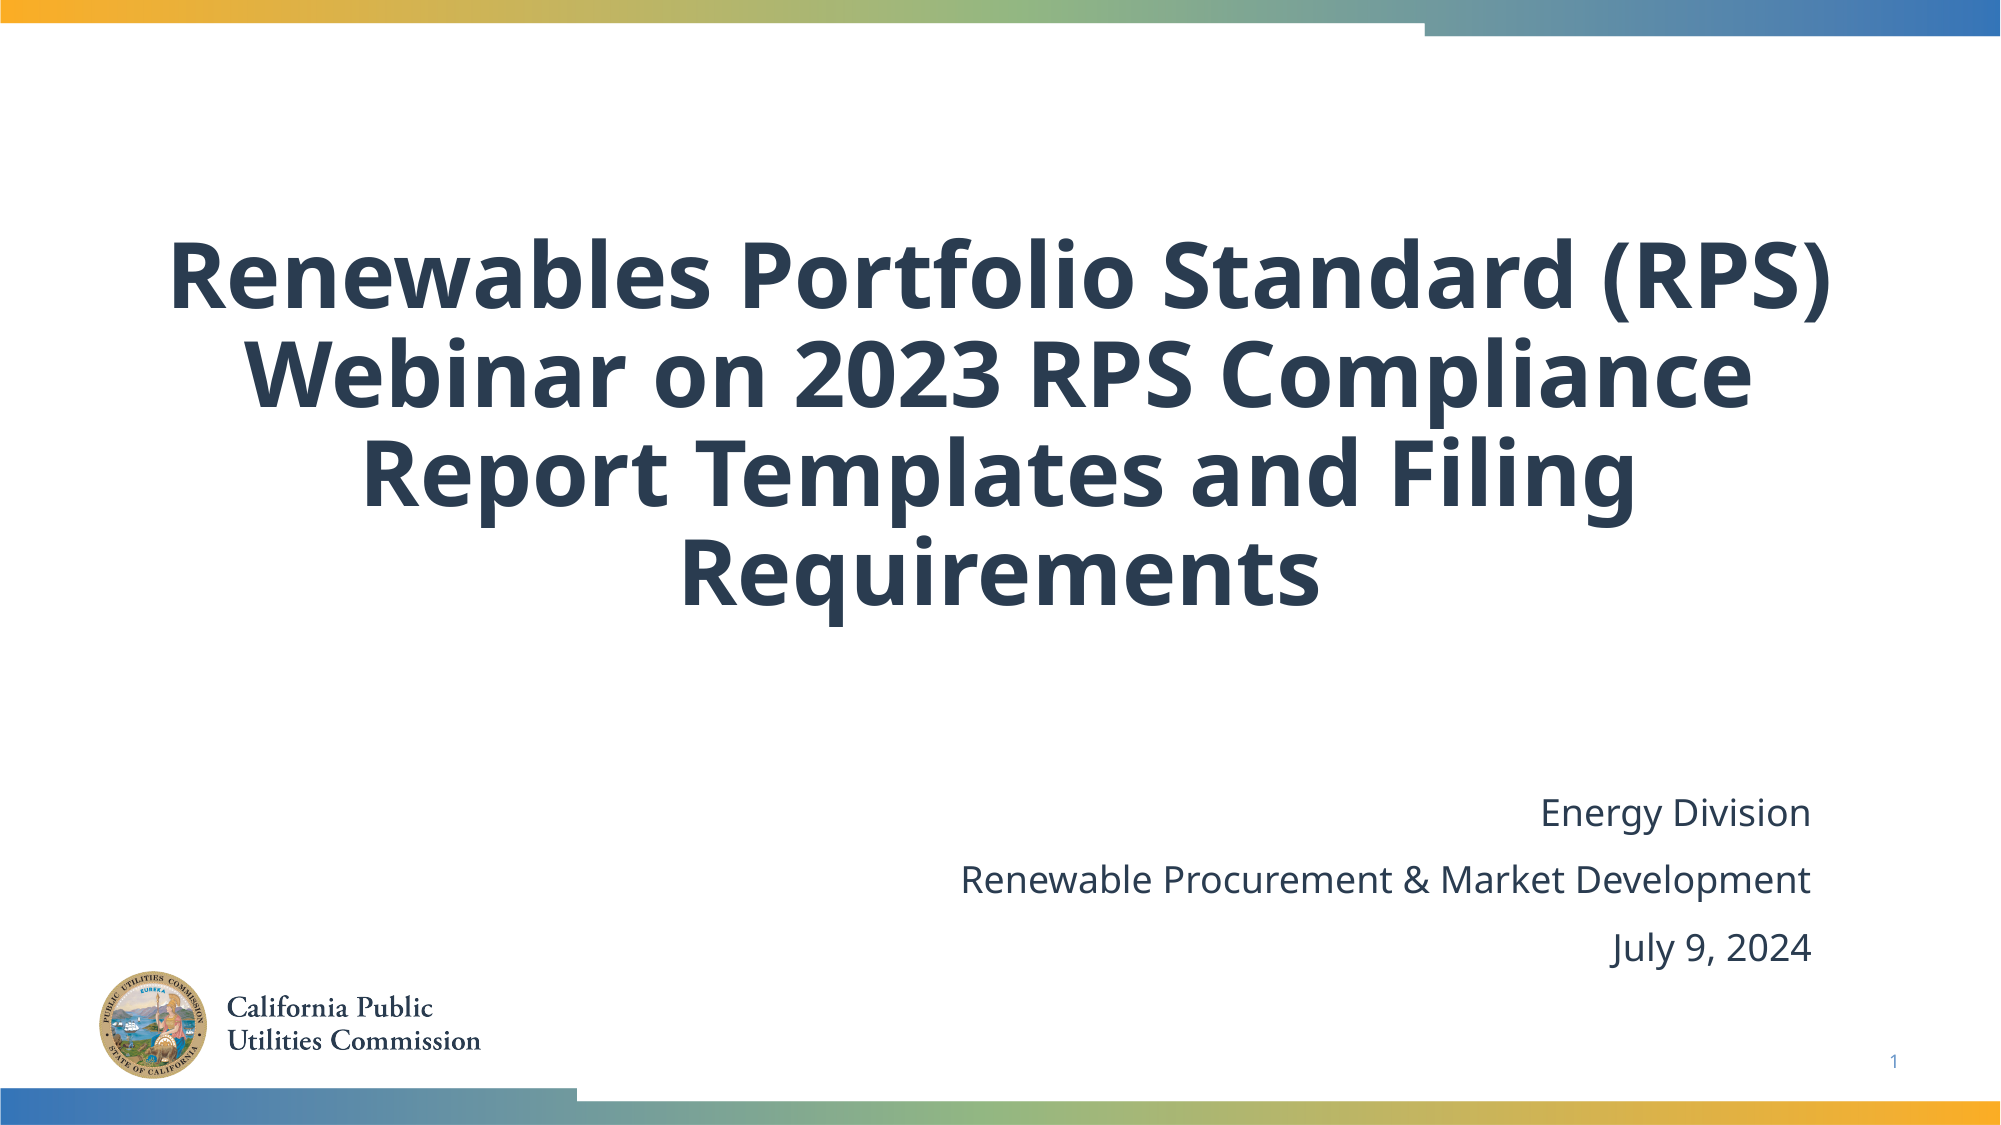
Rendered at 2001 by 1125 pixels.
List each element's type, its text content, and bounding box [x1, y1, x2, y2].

title Renewables Portfolio Standard (RPS) Webinar on 2023 RPS Compliance Report Templates and Filing Requirements [109, 246, 1891, 626]
slide_number 1 [1837, 1050, 1900, 1080]
picture [0, 0, 2001, 1125]
subtitle Energy Division Renewable Procurement & Market Development July 9, 2024 [237, 766, 1813, 858]
